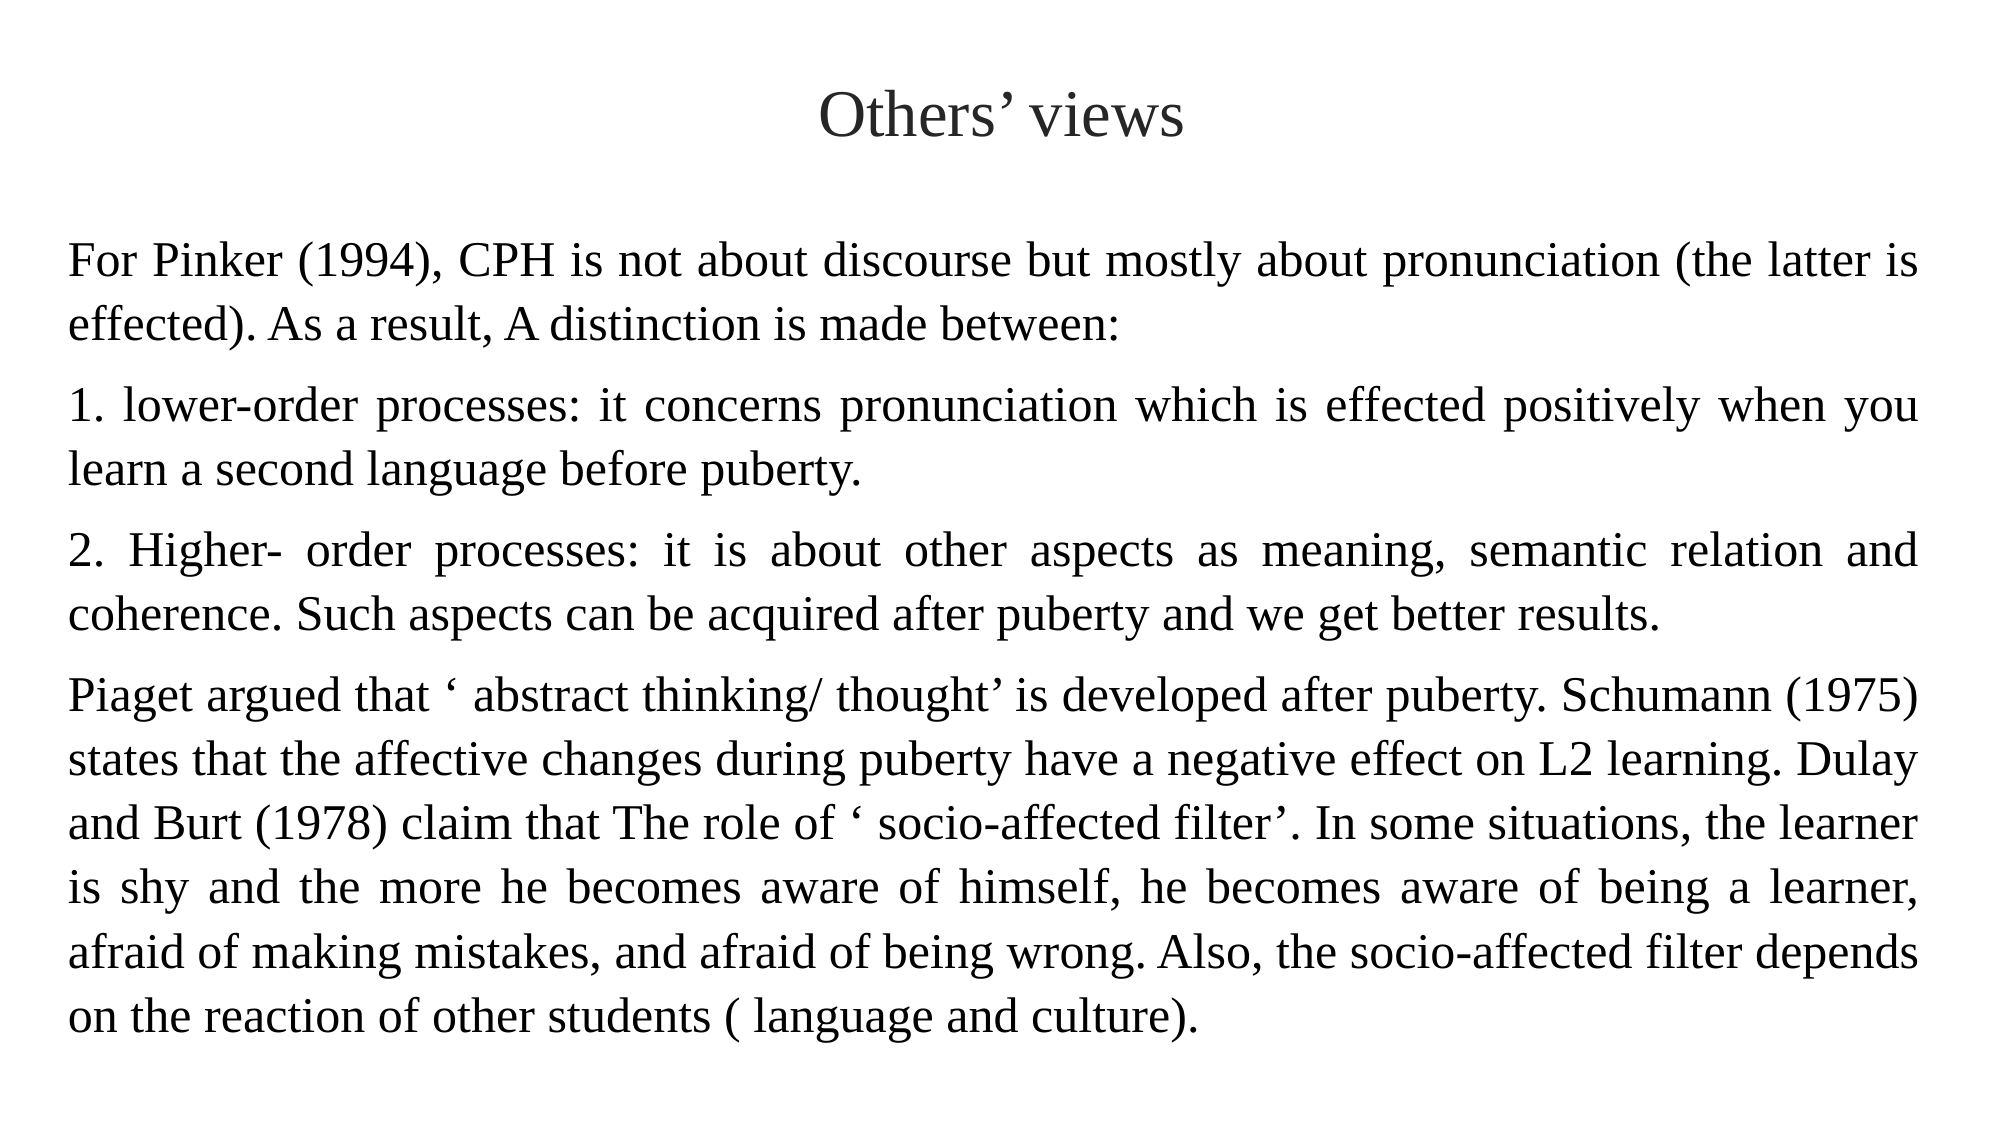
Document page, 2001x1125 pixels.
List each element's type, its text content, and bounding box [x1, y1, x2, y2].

text_box For Pinker (1994), CPH is not about discourse but mostly about pronunciation (the latter is effected). As a result, A distinction is made between: 1. lower-order processes: it concerns pronunciation which is effected positively when you learn a second language before puberty. 2. Higher- order processes: it is about other aspects as meaning, semantic relation and coherence. Such aspects can be acquired after puberty and we get better results. Piaget argued that ‘ abstract thinking/ thought’ is developed after puberty. Schumann (1975) states that the affective changes during puberty have a negative effect on L2 learning. Dulay and Burt (1978) claim that The role of ‘ socio-affected filter’. In some situations, the learner is shy and the more he becomes aware of himself, he becomes aware of being a learner, afraid of making mistakes, and afraid of being wrong. Also, the socio-affected filter depends on the reaction of other students ( language and culture). [53, 214, 1936, 1050]
list Others’ views [53, 55, 1952, 175]
